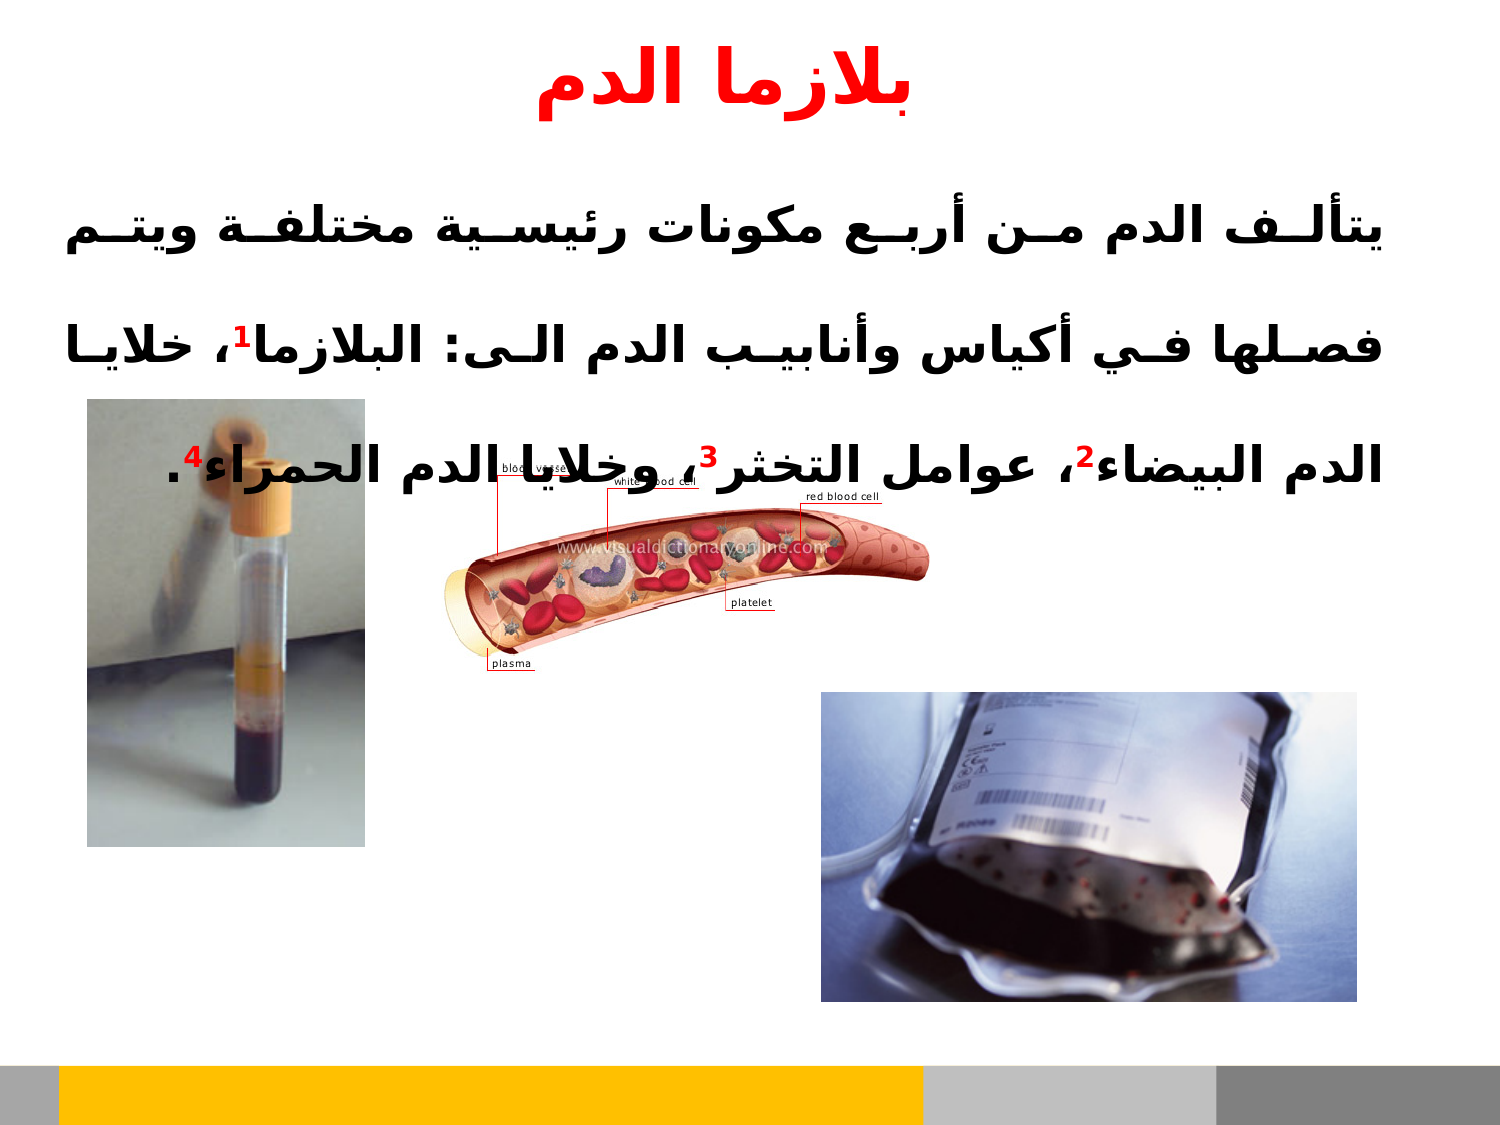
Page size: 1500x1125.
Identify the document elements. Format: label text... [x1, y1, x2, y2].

text_box [61, 1064, 921, 1125]
text_box بلازما الدم [49, 20, 1400, 124]
picture [87, 399, 365, 848]
picture [424, 349, 1357, 1002]
text_box يتألف الدم من أربع مكونات رئيسية مختلفة ويتم فصلها في أكياس وأنابيب الدم الى: البلازما1، خلايا الدم البيضاء2، عوامل التخثر3، وخلايا الدم الحمراء4. [49, 124, 1400, 500]
text_box [921, 1064, 1214, 1125]
text_box [1214, 1064, 1500, 1125]
text_box [0, 1064, 61, 1125]
